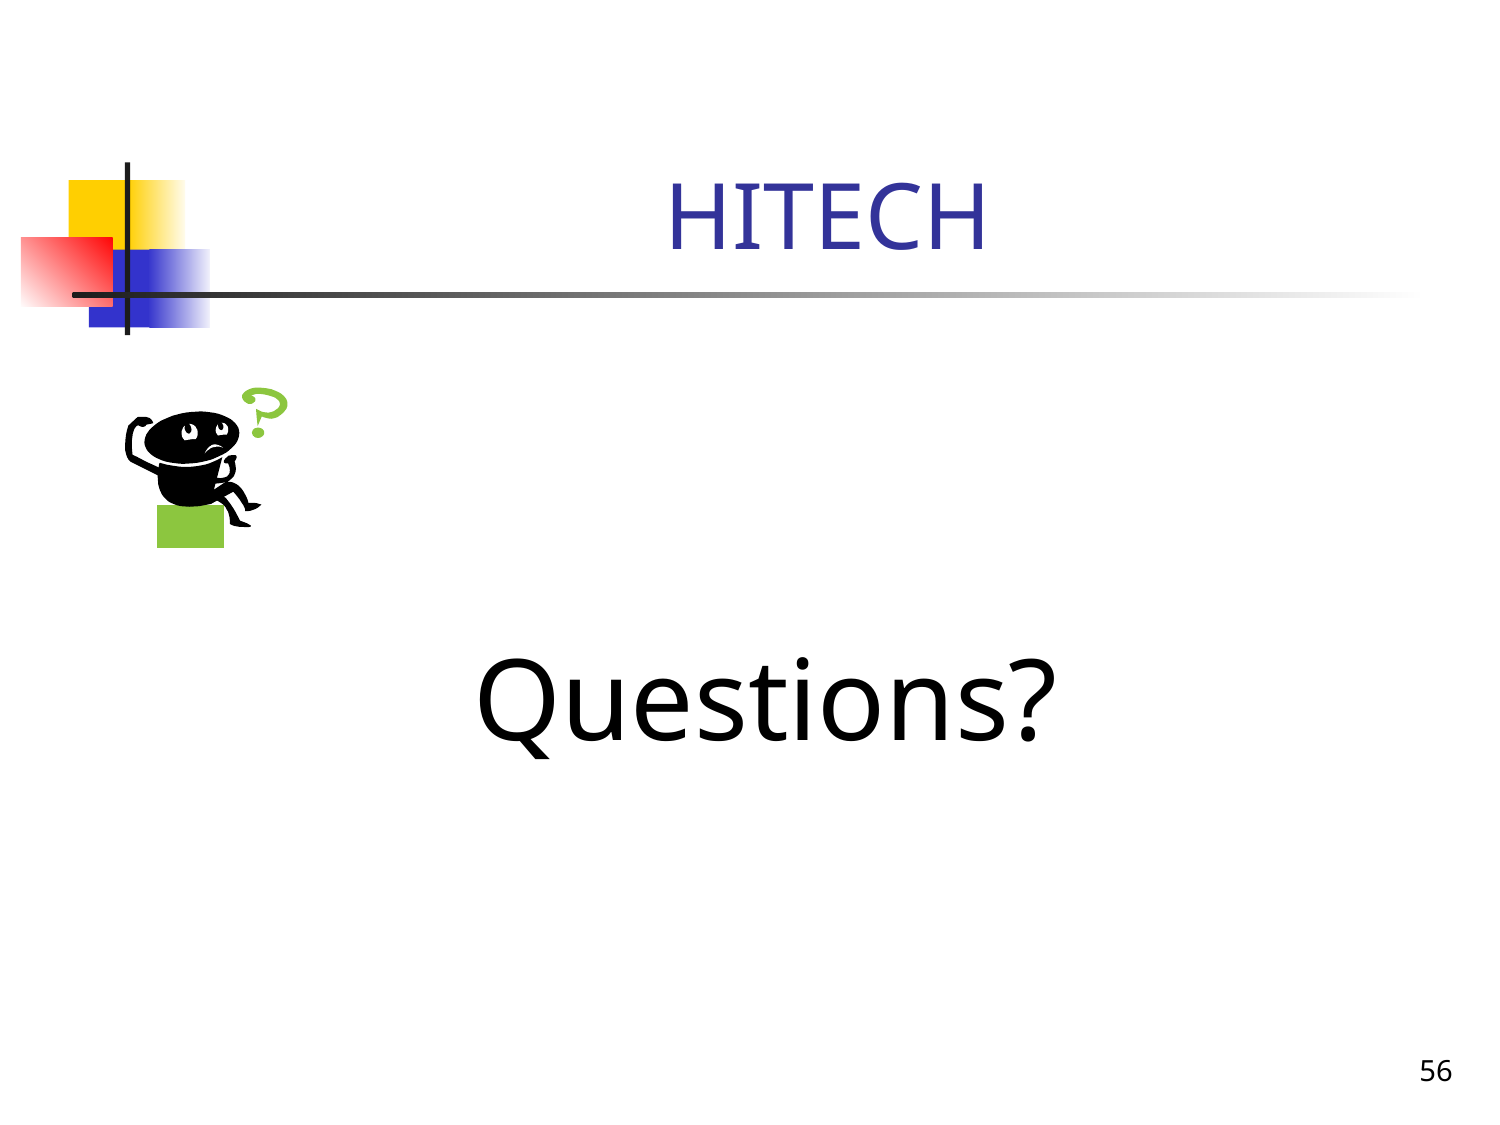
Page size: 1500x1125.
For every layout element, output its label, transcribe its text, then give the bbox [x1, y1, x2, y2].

title HITECH [188, 34, 1468, 276]
slide_number 56 [1154, 1023, 1468, 1100]
list Questions? [62, 330, 1470, 1007]
picture [124, 387, 288, 549]
